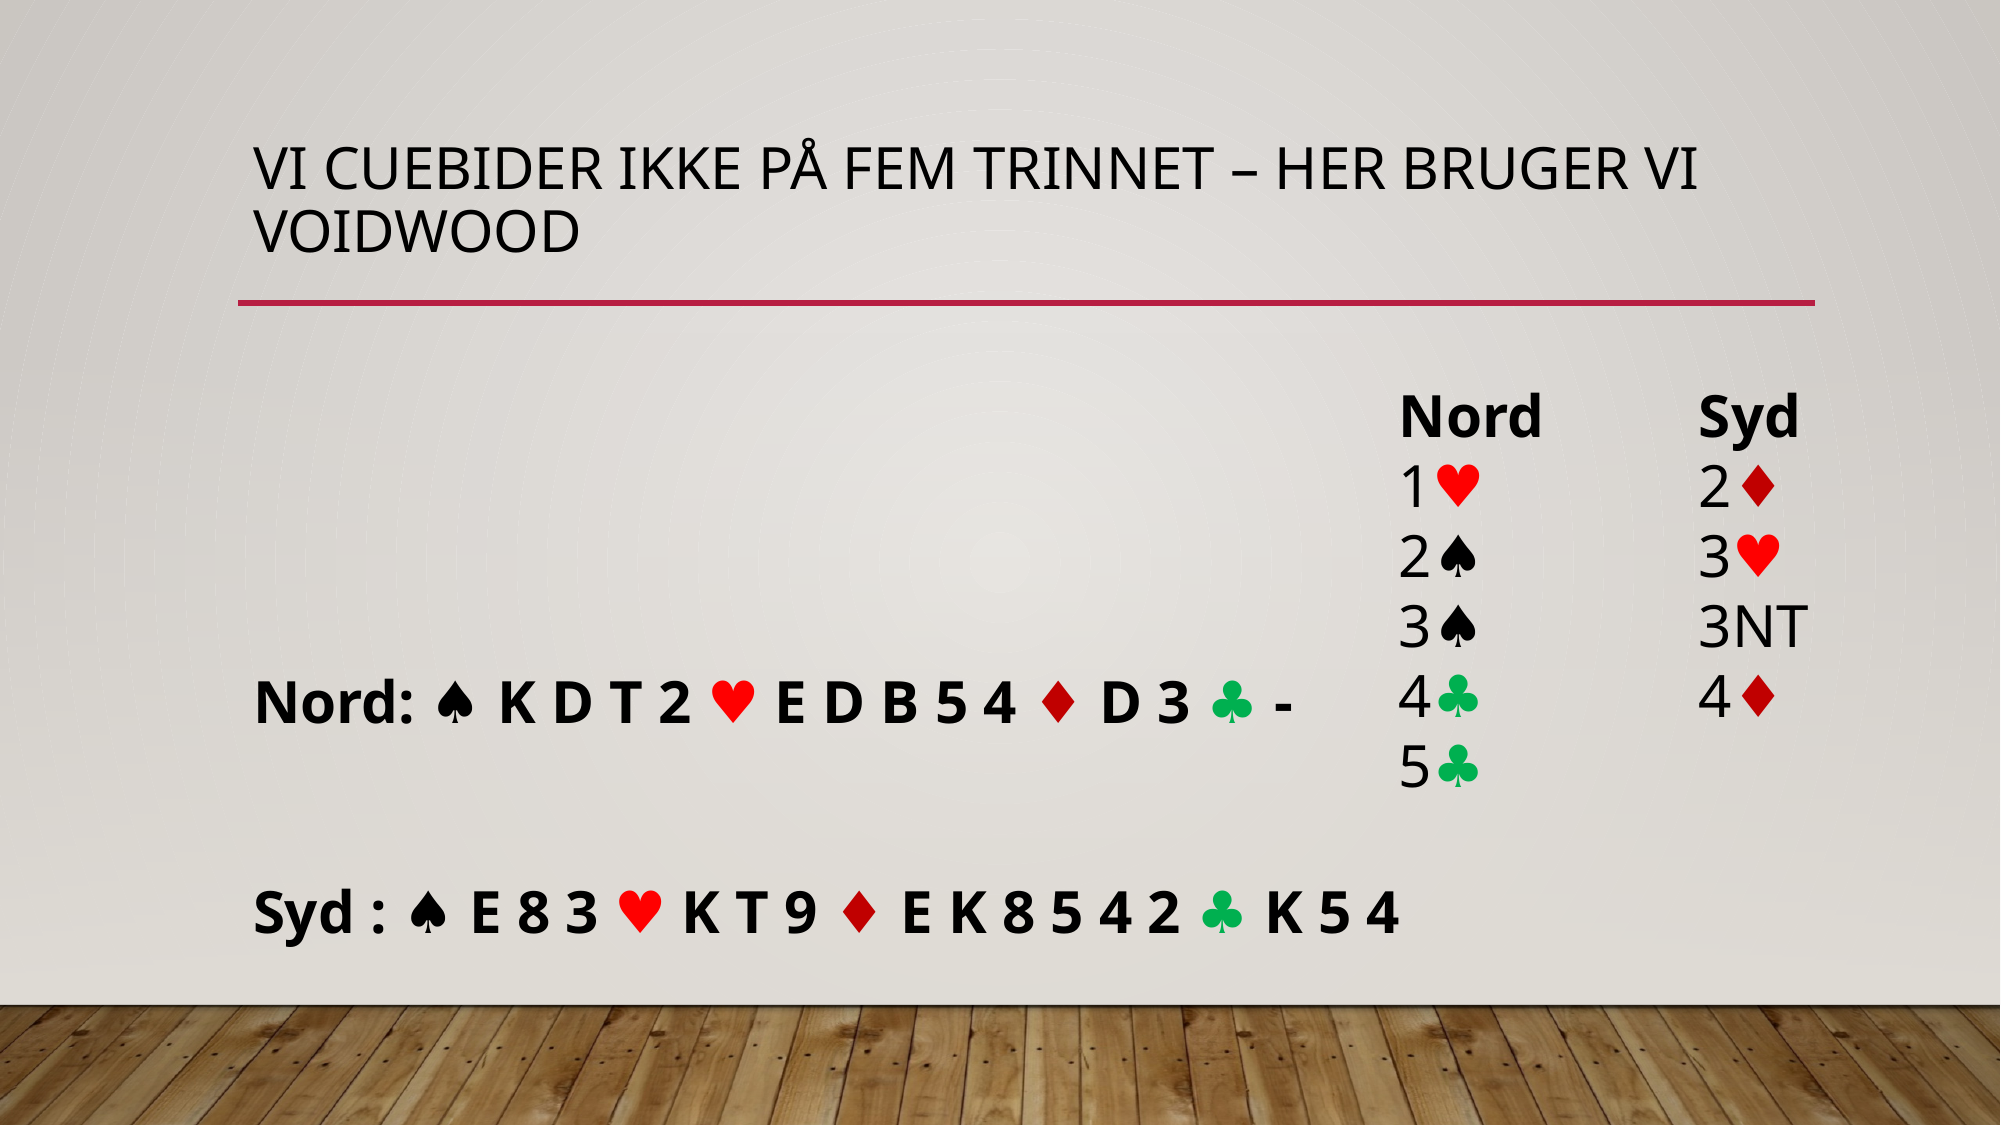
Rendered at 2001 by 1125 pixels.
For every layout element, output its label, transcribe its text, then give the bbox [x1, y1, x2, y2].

title Vi cuebider ikke på fem trinnet – her bruger vi voidwood [238, 131, 1814, 305]
text_box Nord Syd 1♥︎ 2♦︎ 2♠ 3♥︎ 3♠ 3NT 4♣︎ 4♦︎ 5♣︎ [1384, 371, 1857, 807]
picture [0, 1005, 2000, 1125]
list Nord: ♠ ︎K D T 2 ♥︎ E D B 5 4 ♦︎ D 3 ♣︎ - Syd : ♠ ︎E 8 3 ♥︎ K T 9 ♦︎ E K 8 5 4 2 ♣︎ K 5 4 [238, 330, 1814, 978]
